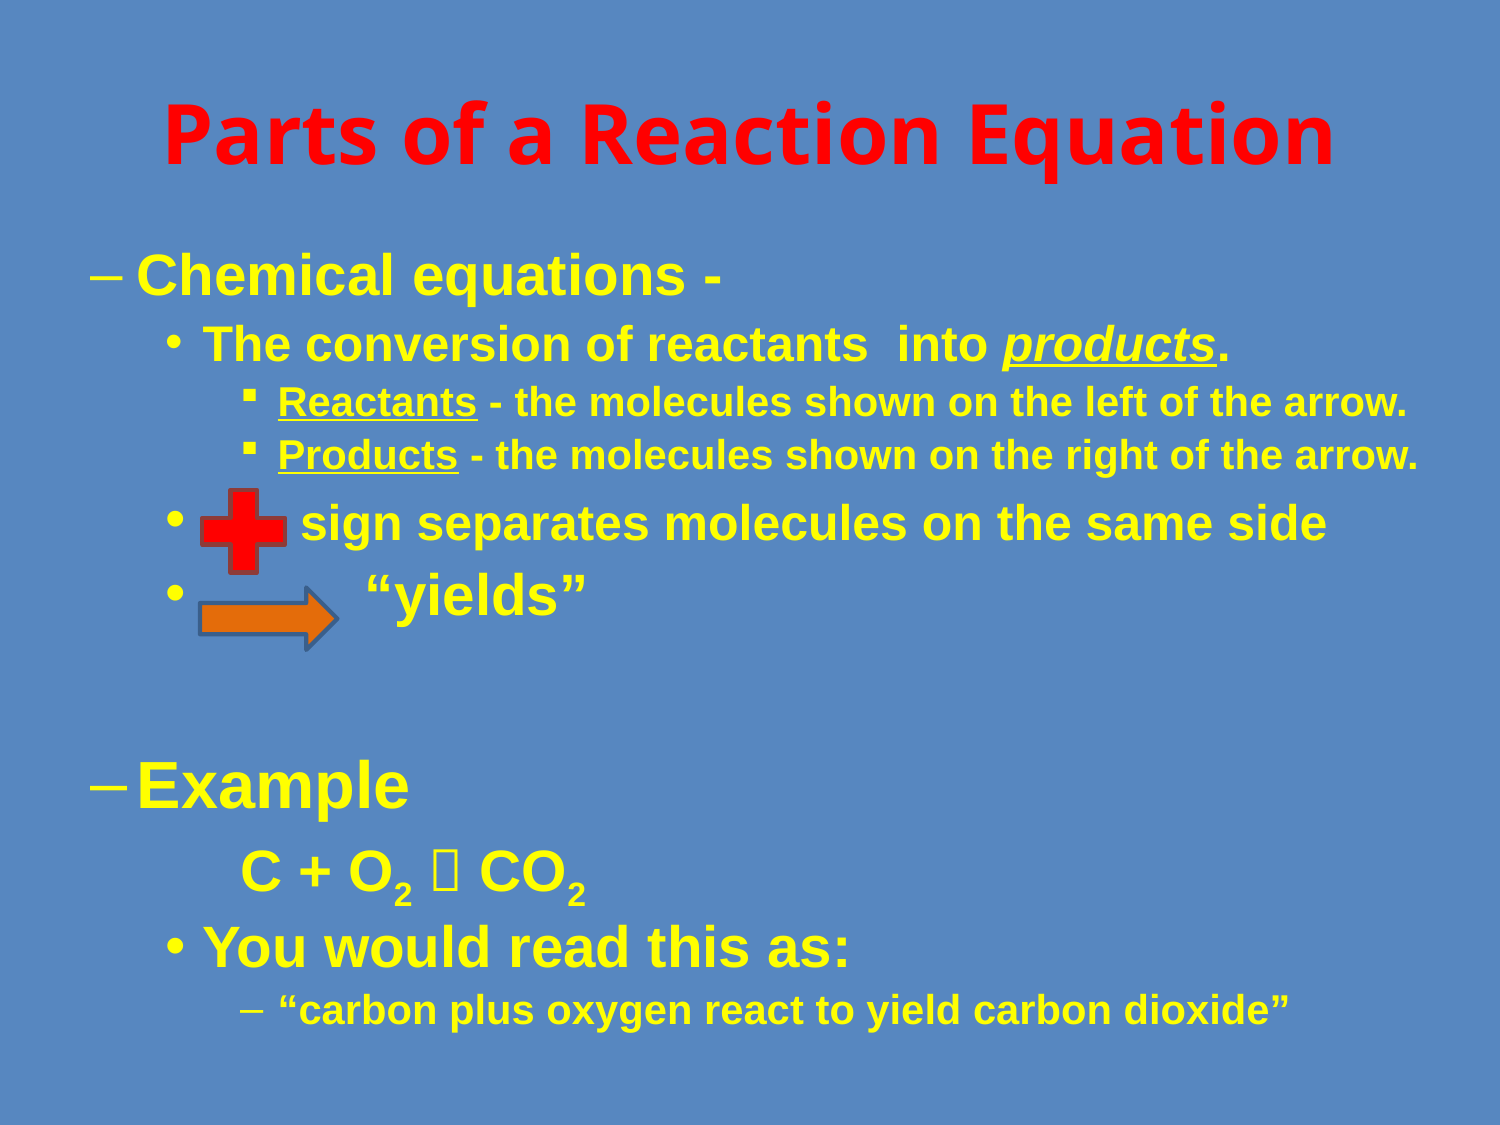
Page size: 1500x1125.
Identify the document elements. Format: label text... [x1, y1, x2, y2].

title Parts of a Reaction Equation [112, 37, 1388, 225]
list Chemical equations - The conversion of reactants into products. Reactants - the molecules shown on the left of the arrow. Products - the molecules shown on the right of the arrow. sign separates molecules on the same side “yields” Example C + O2  CO2 You would read this as: “carbon plus oxygen react to yield carbon dioxide” [0, 237, 1500, 1075]
text_box [197, 585, 340, 652]
text_box [200, 488, 287, 575]
